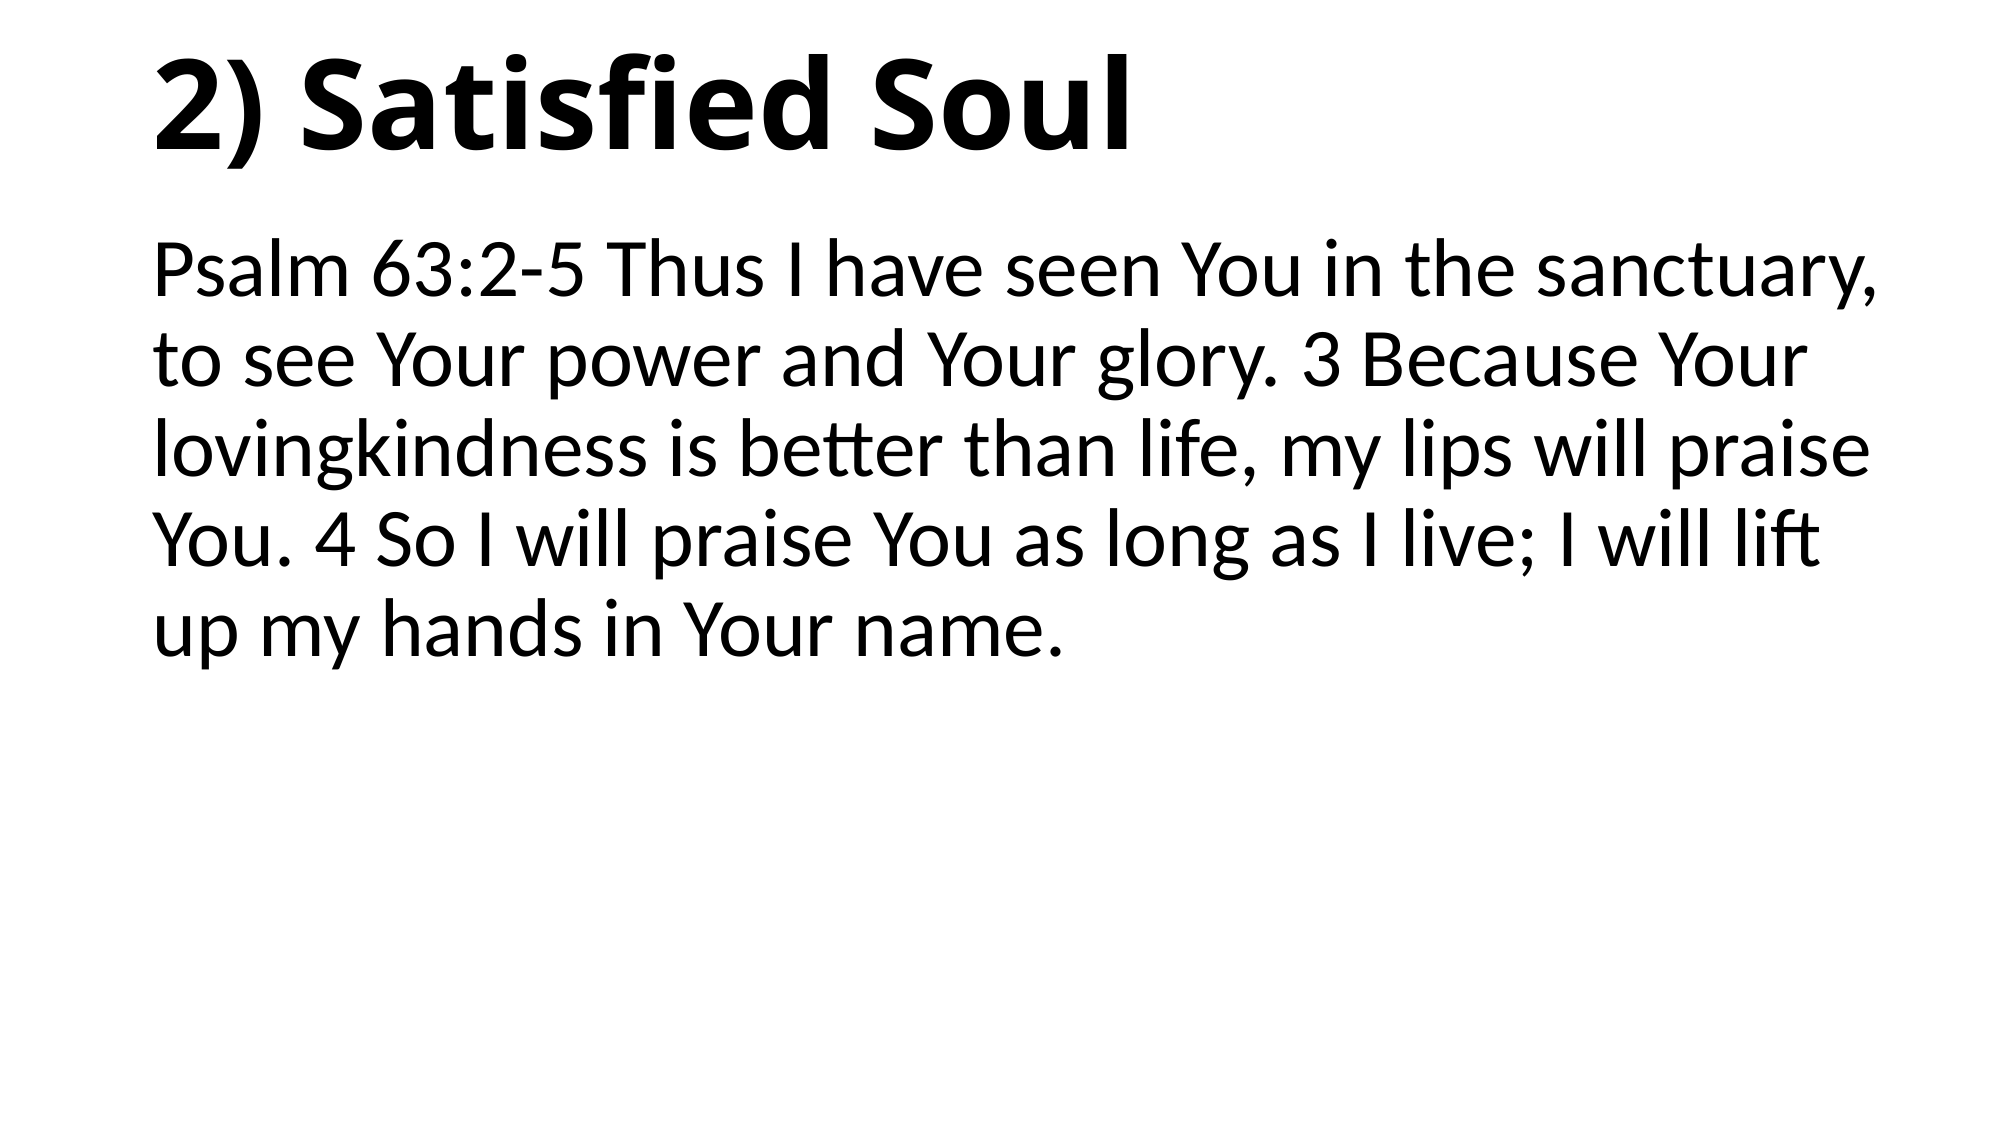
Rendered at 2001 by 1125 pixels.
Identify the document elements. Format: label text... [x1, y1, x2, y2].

list Psalm 63:2-5 Thus I have seen You in the sanctuary, to see Your power and Your glory. 3 Because Your lovingkindness is better than life, my lips will praise You. 4 So I will praise You as long as I live; I will lift up my hands in Your name. [137, 217, 1919, 1125]
title 2) Satisfied Soul [137, 0, 1863, 217]
